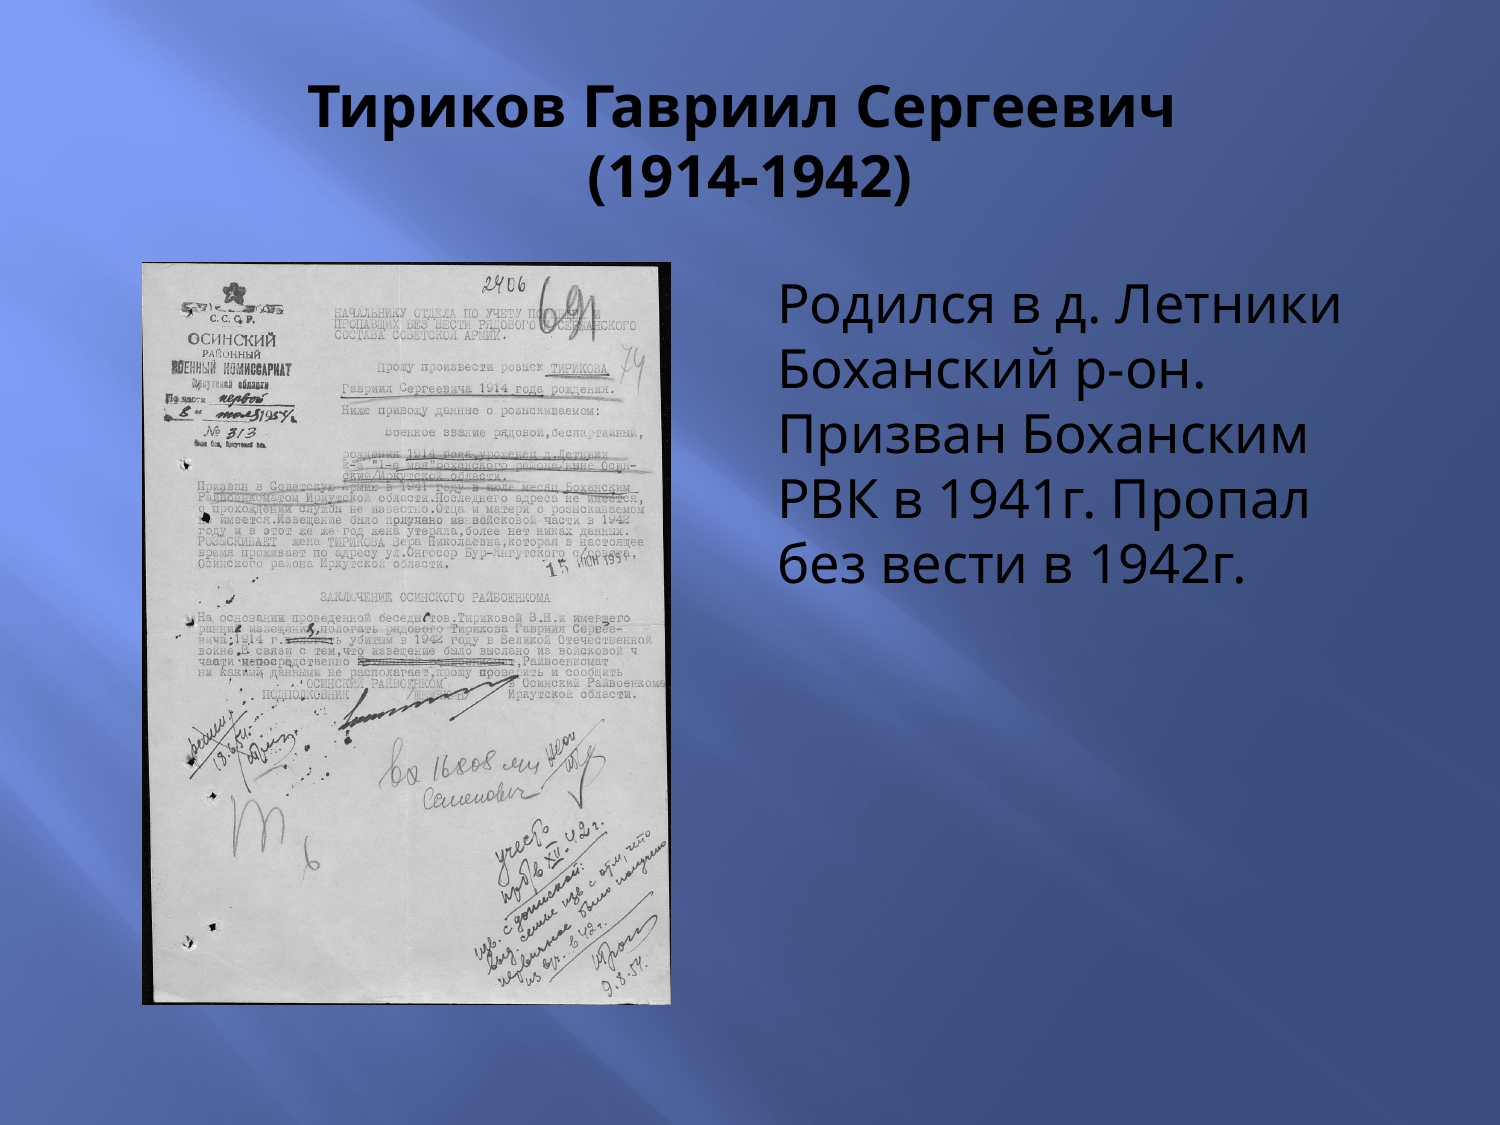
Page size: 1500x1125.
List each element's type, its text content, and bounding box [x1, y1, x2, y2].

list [141, 262, 671, 1006]
title Тириков Гавриил Сергеевич (1914-1942) [75, 45, 1425, 233]
list Родился в д. Летники Боханский р-он. Призван Боханским РВК в 1941г. Пропал без вести в 1942г. [762, 262, 1425, 1005]
